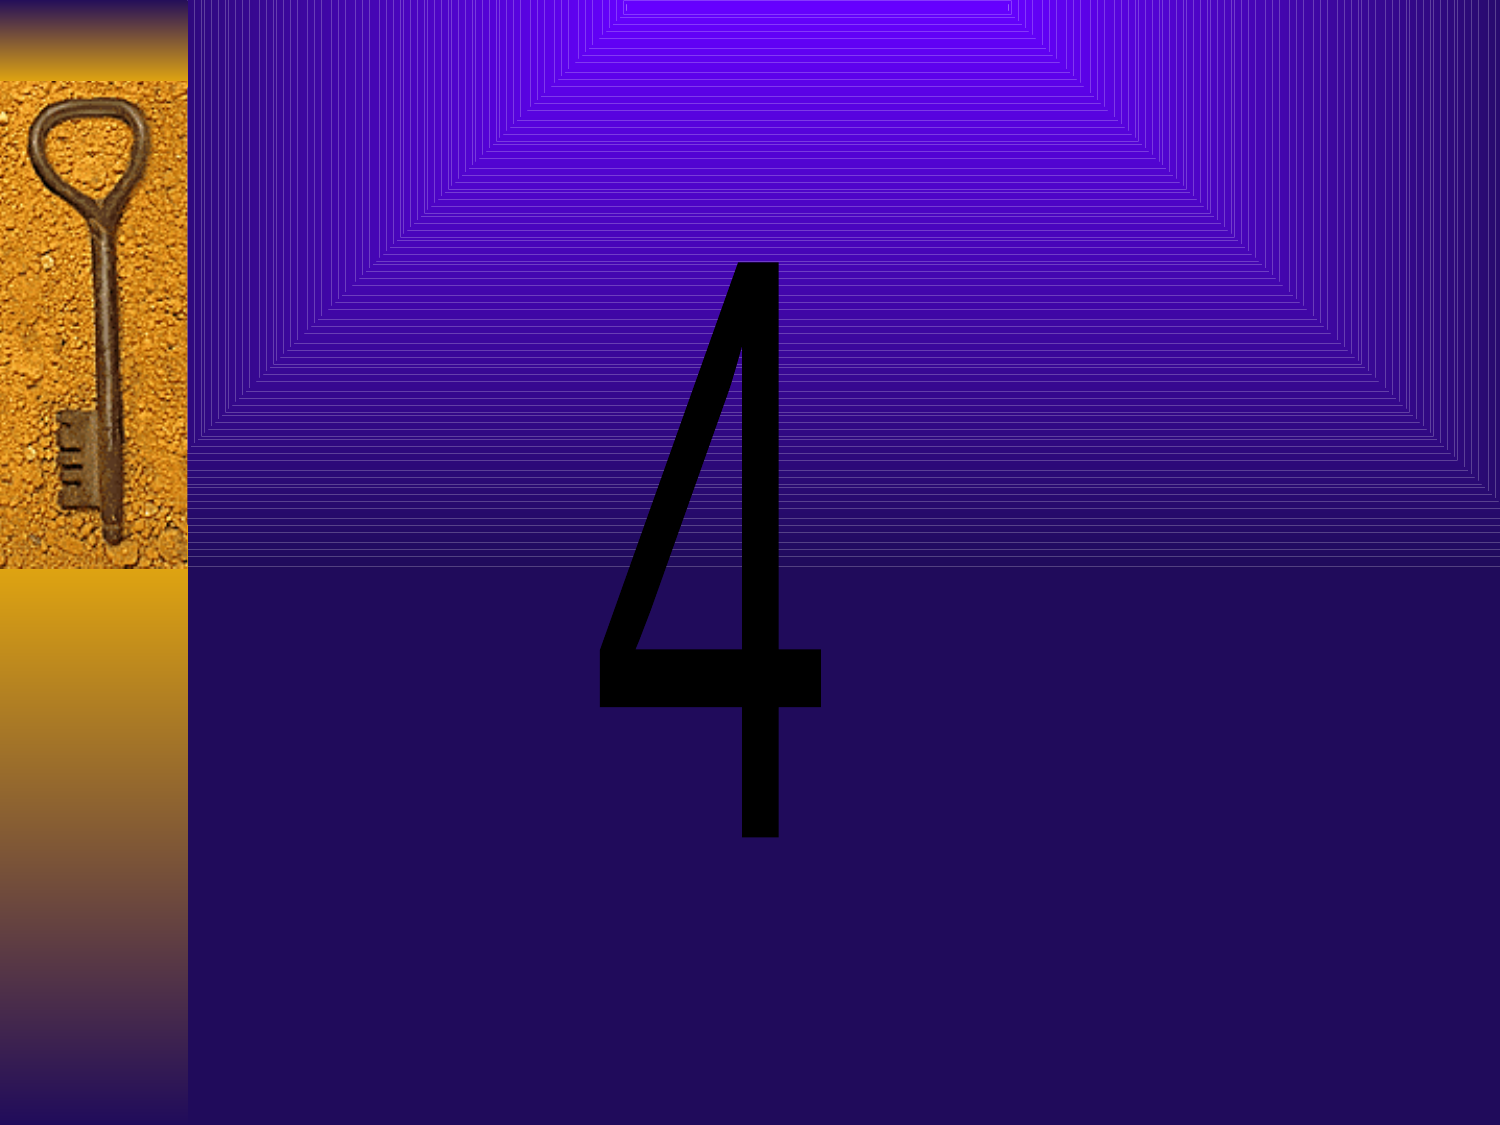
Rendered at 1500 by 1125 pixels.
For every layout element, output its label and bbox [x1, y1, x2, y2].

picture [0, 81, 188, 569]
